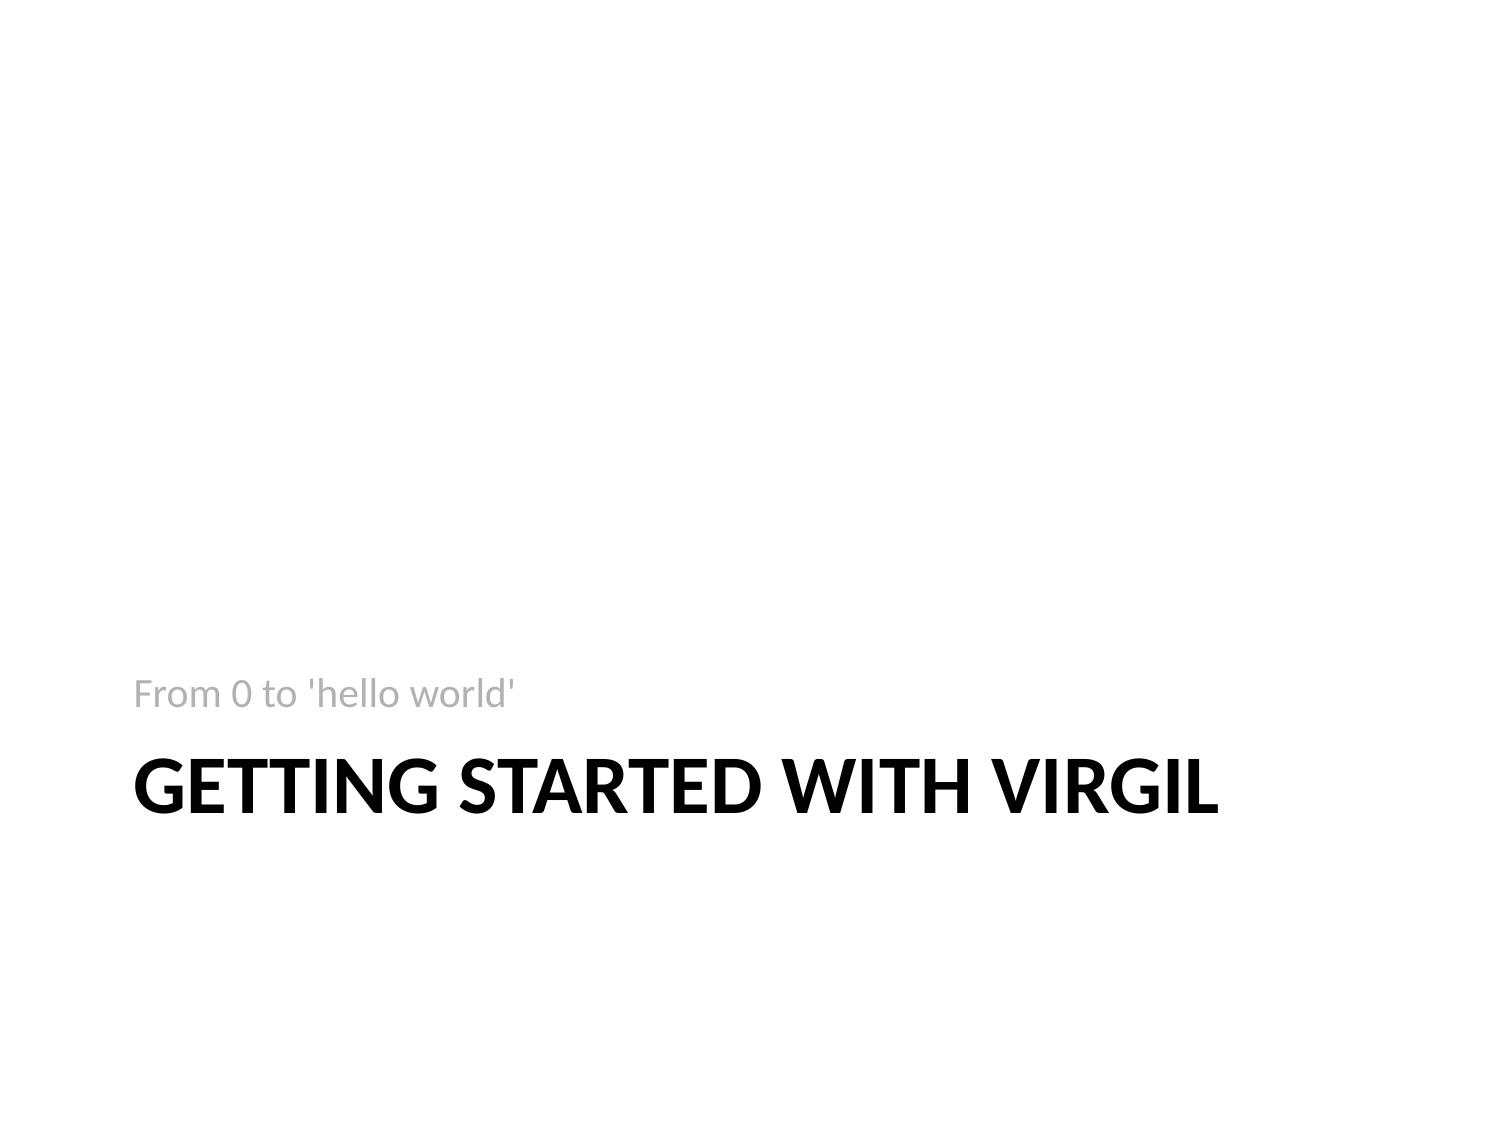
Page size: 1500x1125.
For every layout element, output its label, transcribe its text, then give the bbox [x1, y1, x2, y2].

title Getting Started with Virgil [118, 723, 1394, 947]
list From 0 to 'hello world' [118, 476, 1394, 723]
